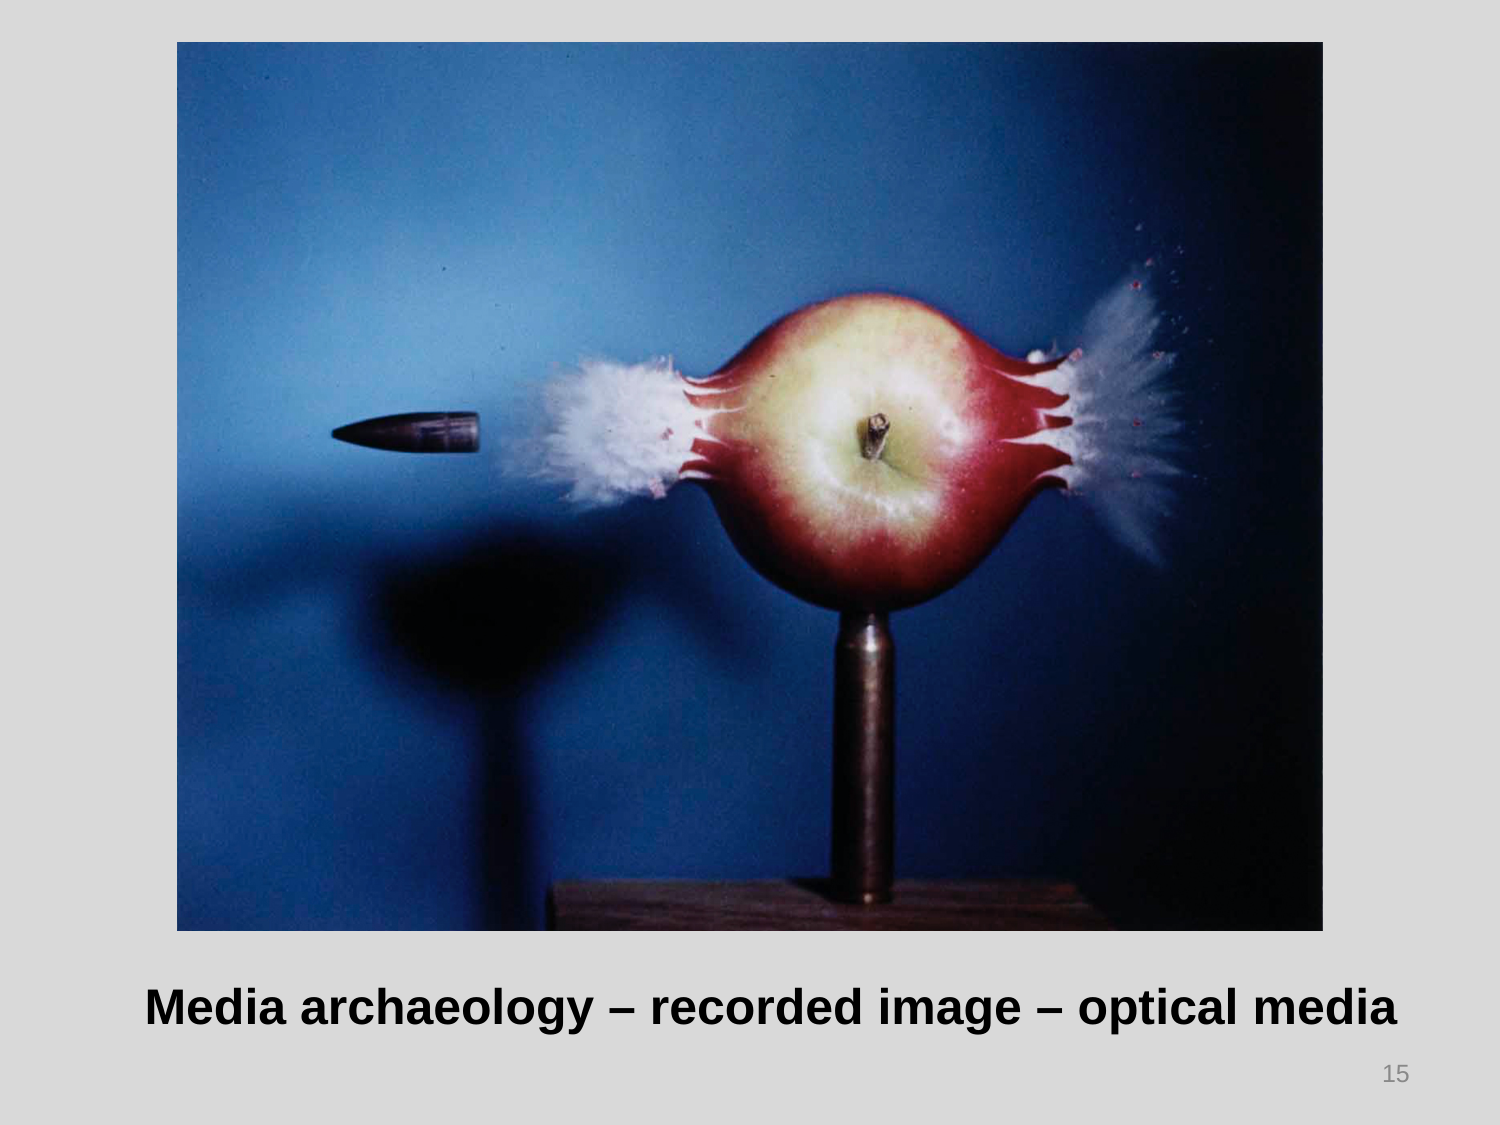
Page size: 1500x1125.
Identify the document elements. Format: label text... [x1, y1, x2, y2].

picture [176, 42, 1324, 931]
slide_number 15 [1074, 1042, 1425, 1103]
text_box Media archaeology – recorded image – optical media [129, 966, 1414, 1042]
